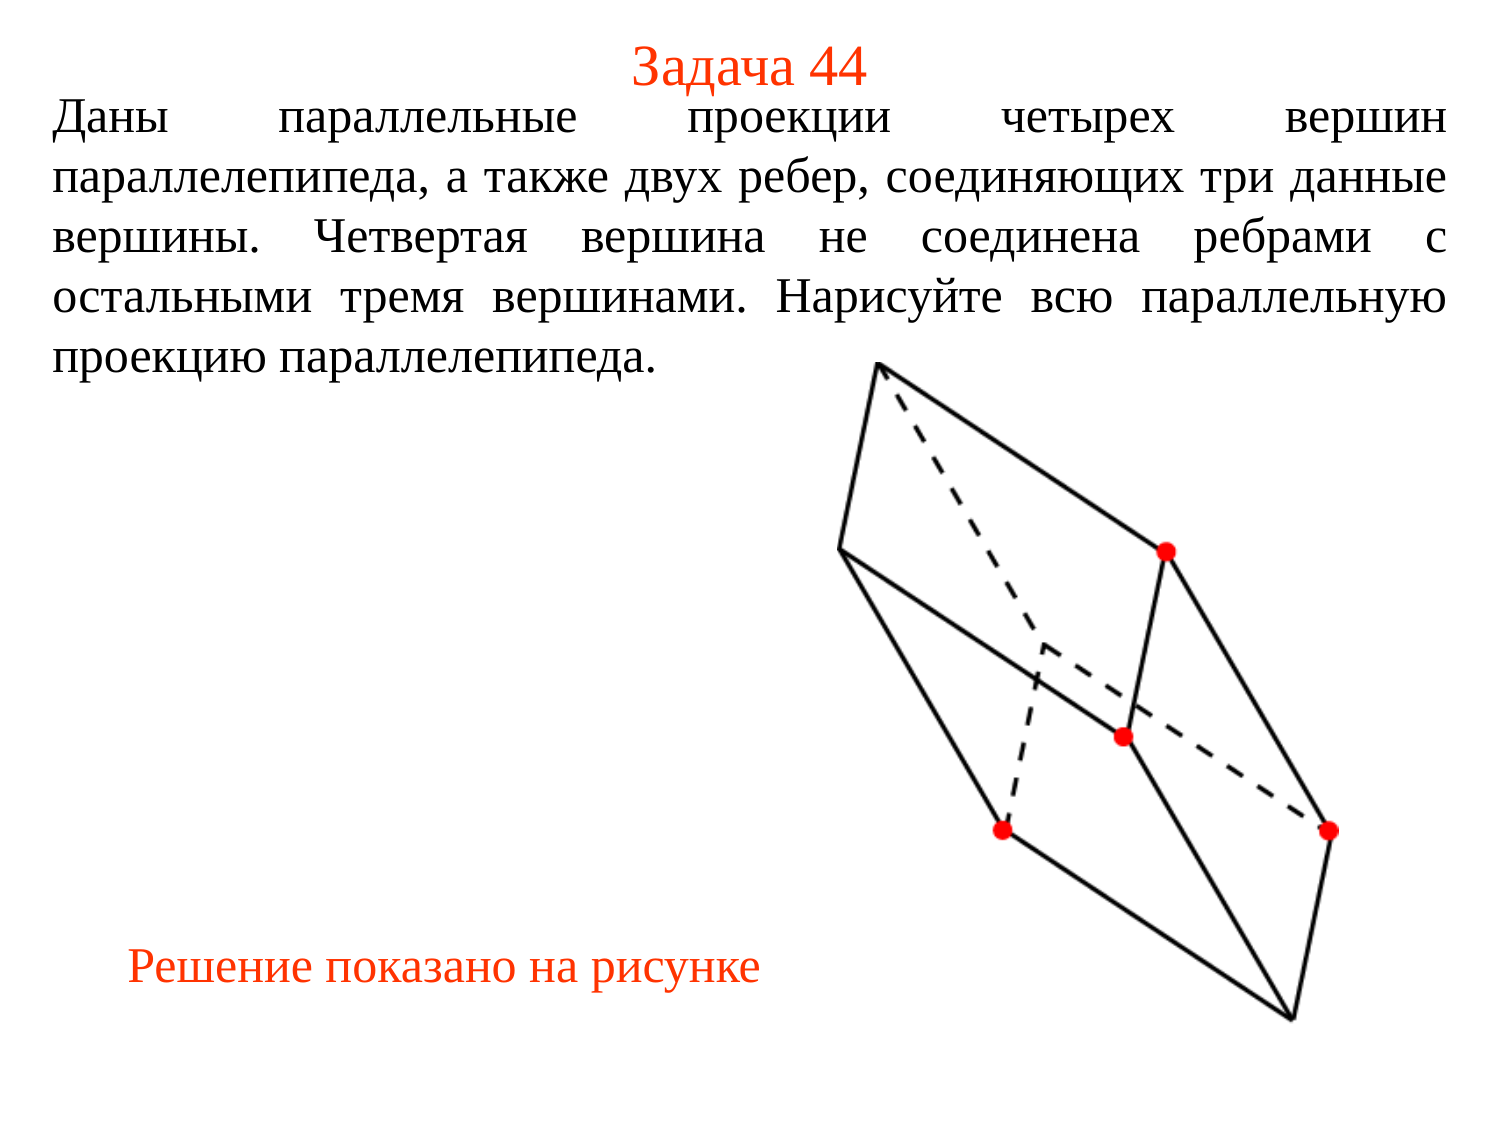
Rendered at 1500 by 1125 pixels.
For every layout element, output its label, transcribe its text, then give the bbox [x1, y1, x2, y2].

text_box Даны параллельные проекции четырех вершин параллелепипеда, а также двух ребер, соединяющих три данные вершины. Четвертая вершина не соединена ребрами с остальными тремя вершинами. Нарисуйте всю параллельную проекцию параллелепипеда. [37, 74, 1463, 390]
title Задача 44 [112, 24, 1388, 74]
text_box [112, 362, 1339, 1024]
